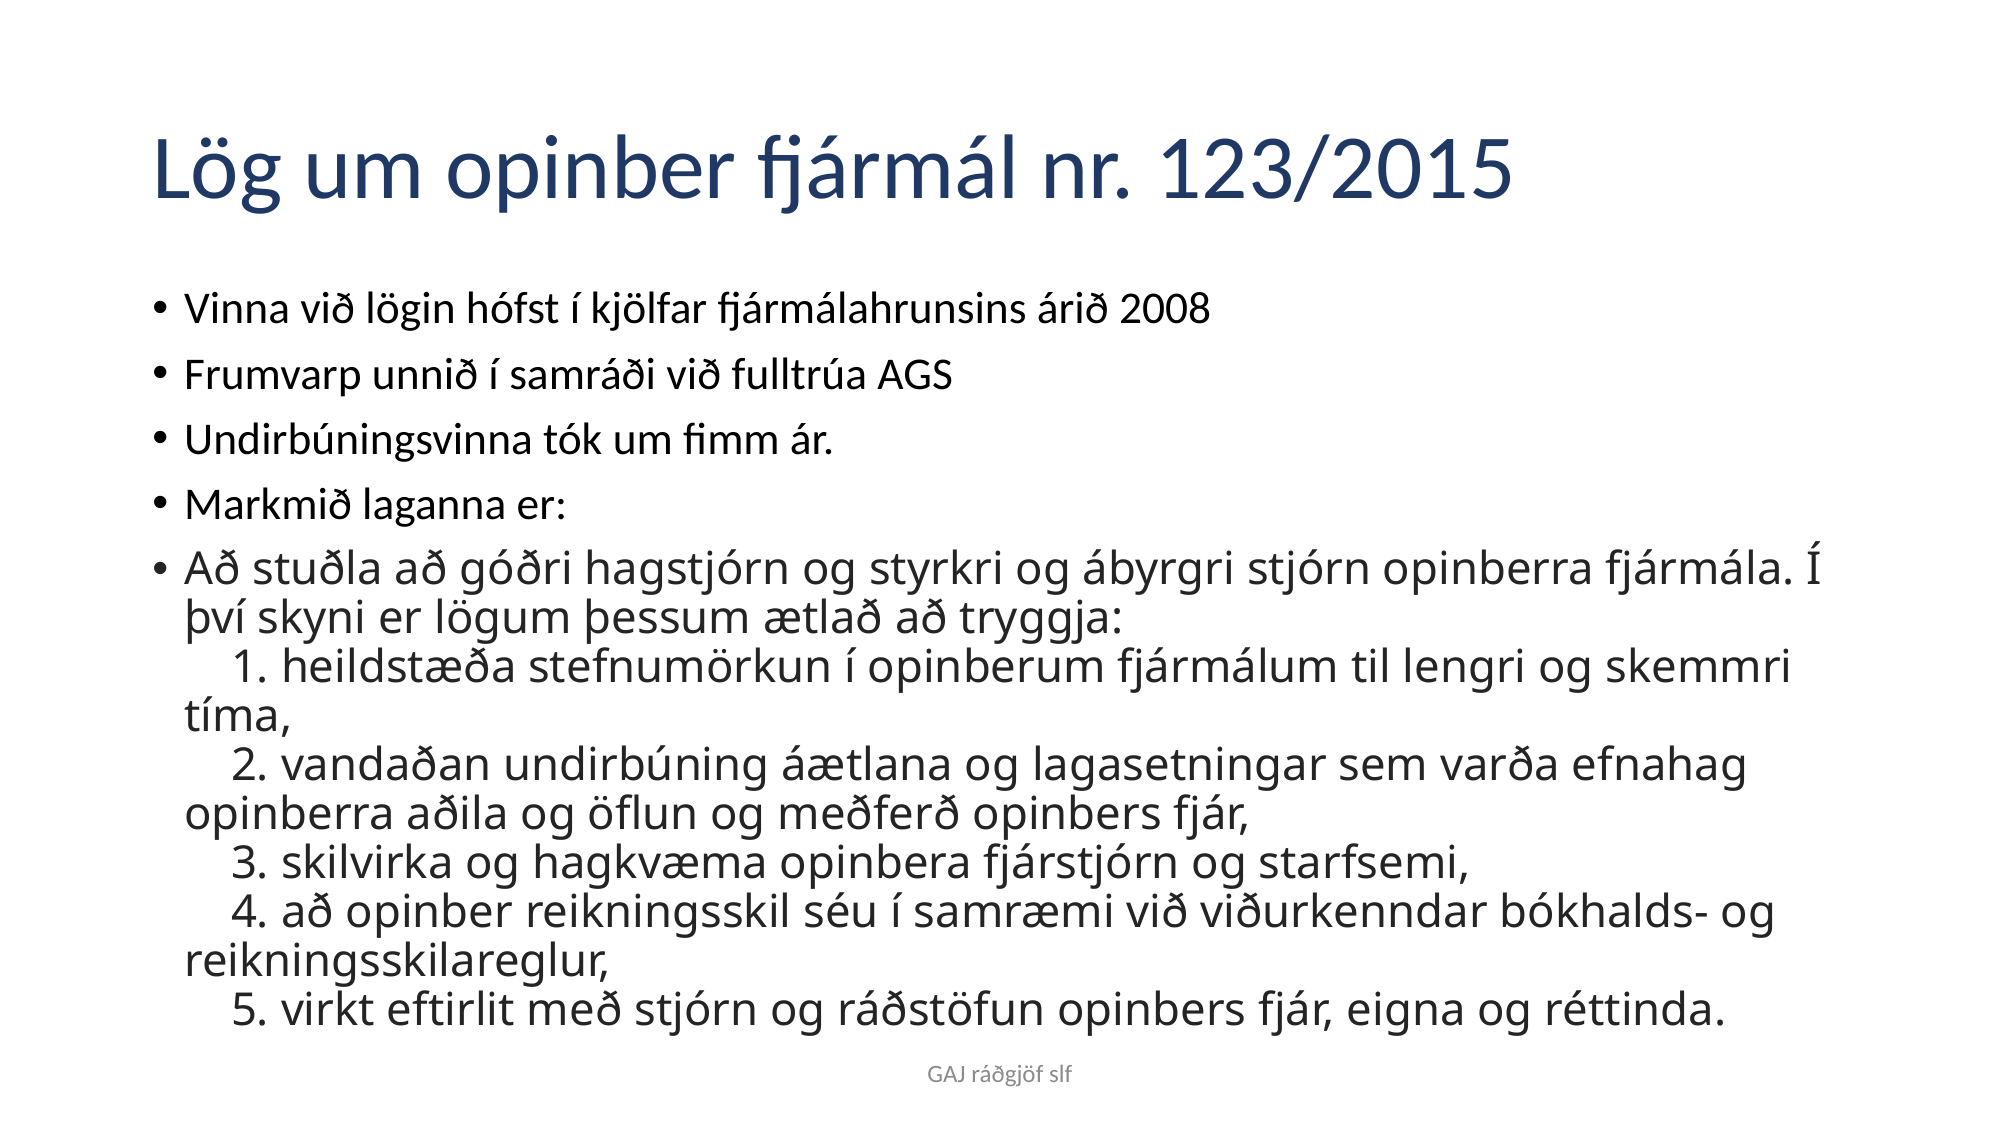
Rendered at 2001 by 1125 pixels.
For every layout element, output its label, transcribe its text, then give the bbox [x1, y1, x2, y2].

list Vinna við lögin hófst í kjölfar fjármálahrunsins árið 2008 Frumvarp unnið í samráði við fulltrúa AGS Undirbúningsvinna tók um fimm ár. Markmið laganna er: Að stuðla að góðri hagstjórn og styrkri og ábyrgri stjórn opinberra fjármála. Í því skyni er lögum þessum ætlað að tryggja: 1. heildstæða stefnumörkun í opinberum fjármálum til lengri og skemmri tíma, 2. vandaðan undirbúning áætlana og lagasetningar sem varða efnahag opinberra aðila og öflun og meðferð opinbers fjár, 3. skilvirka og hagkvæma opinbera fjárstjórn og starfsemi, 4. að opinber reikningsskil séu í samræmi við viðurkenndar bókhalds- og reikningsskilareglur, 5. virkt eftirlit með stjórn og ráðstöfun opinbers fjár, eigna og réttinda. [137, 277, 1863, 1043]
footer GAJ ráðgjöf slf [662, 1042, 1338, 1103]
title Lög um opinber fjármál nr. 123/2015 [137, 59, 1863, 277]
